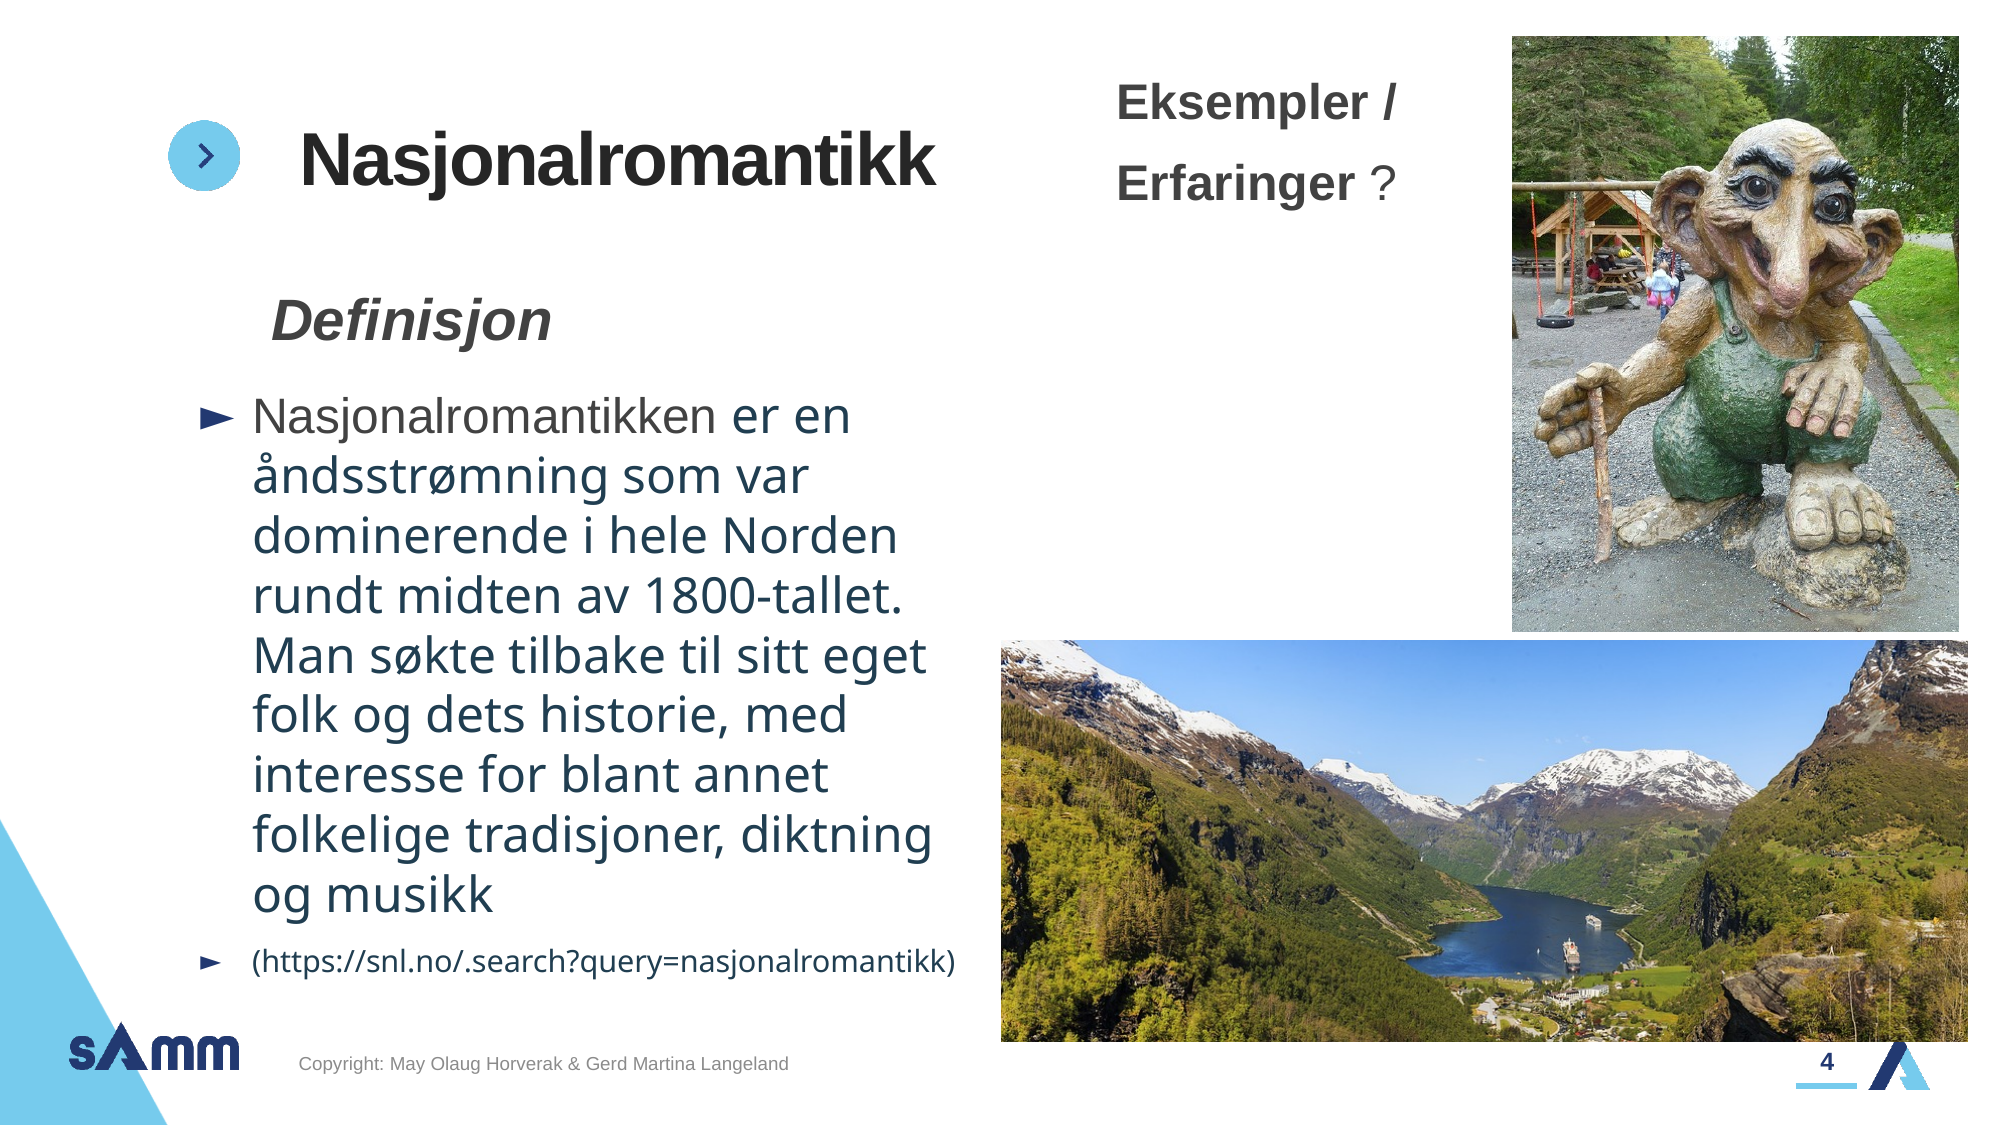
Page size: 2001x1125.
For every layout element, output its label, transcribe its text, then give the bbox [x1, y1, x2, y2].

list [1001, 640, 1968, 1042]
title Nasjonalromantikk [284, 102, 1507, 313]
list Definisjon [256, 265, 1052, 360]
picture [168, 120, 240, 191]
list Nasjonalromantikken er en åndsstrømning som var dominerende i hele Norden rundt midten av 1800-tallet. Man søkte tilbake til sitt eget folk og dets historie, med interesse for blant annet folkelige tradisjoner, diktning og musikk (https://snl.no/.search?query=nasjonalromantikk) [185, 376, 981, 1023]
picture [1868, 1042, 1930, 1090]
picture [0, 737, 239, 1125]
slide_number 4 [1796, 1049, 1859, 1088]
footer Copyright: May Olaug Horverak & Gerd Martina Langeland [283, 1054, 1165, 1071]
list Eksempler / Erfaringer ? [1101, 123, 1507, 218]
picture [1512, 36, 1959, 632]
